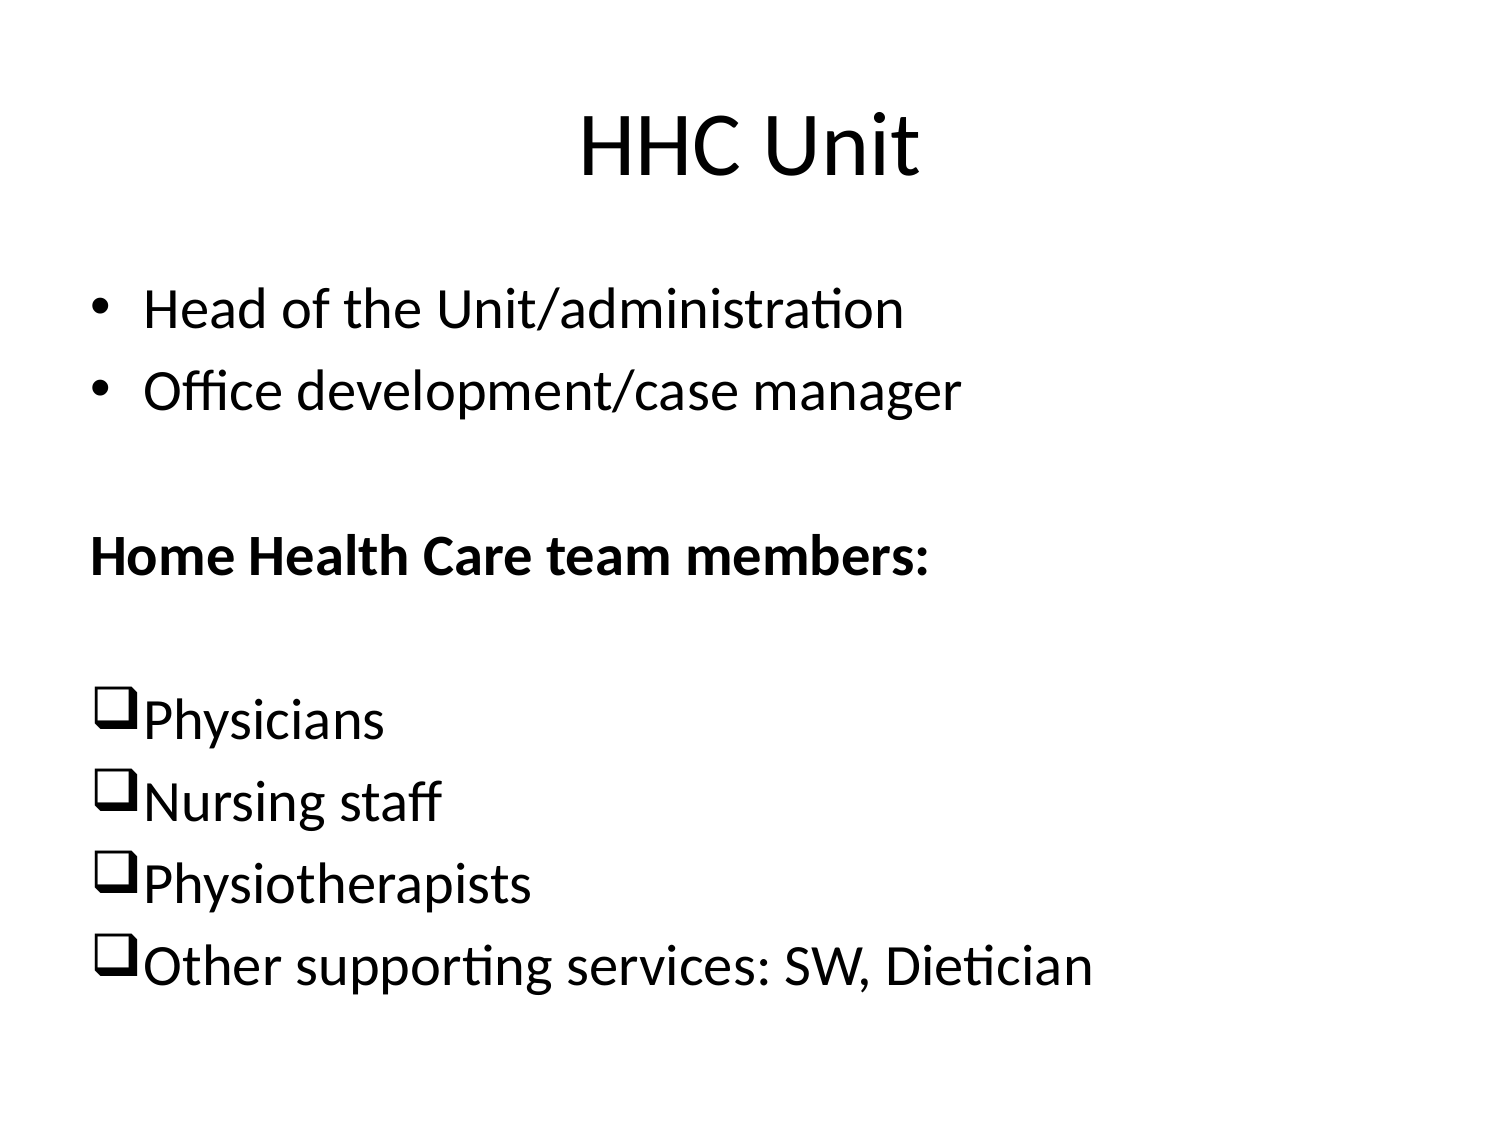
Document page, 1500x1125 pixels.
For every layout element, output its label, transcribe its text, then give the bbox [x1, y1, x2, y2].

title HHC Unit [75, 45, 1425, 233]
list Head of the Unit/administration Office development/case manager Home Health Care team members: Physicians Nursing staff Physiotherapists Other supporting services: SW, Dietician [75, 262, 1425, 1005]
